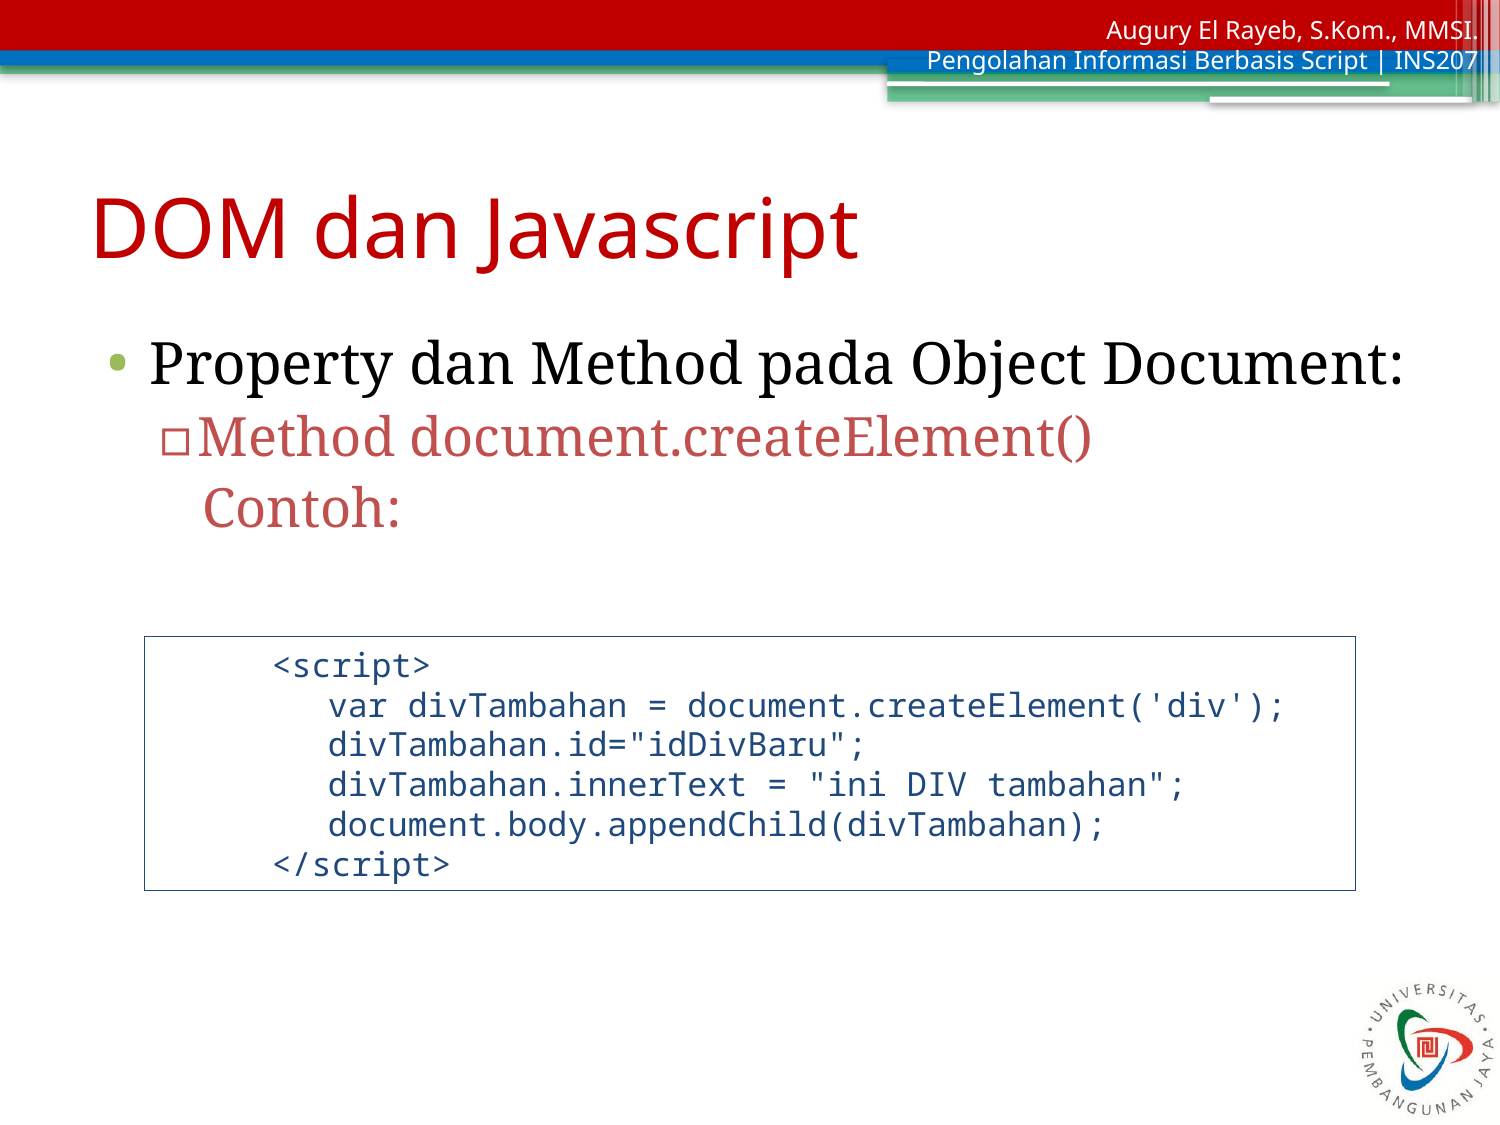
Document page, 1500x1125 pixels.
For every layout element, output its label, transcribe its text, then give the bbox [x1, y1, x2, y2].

list Property dan Method pada Object Document: Method document.createElement() Contoh: [75, 318, 1425, 1029]
text_box <script> var divTambahan = document.createElement('div'); divTambahan.id="idDivBaru"; divTambahan.innerText = "ini DIV tambahan"; document.body.appendChild(divTambahan); </script> [144, 636, 1356, 891]
picture [1352, 975, 1500, 1125]
title DOM dan Javascript [75, 137, 1425, 313]
